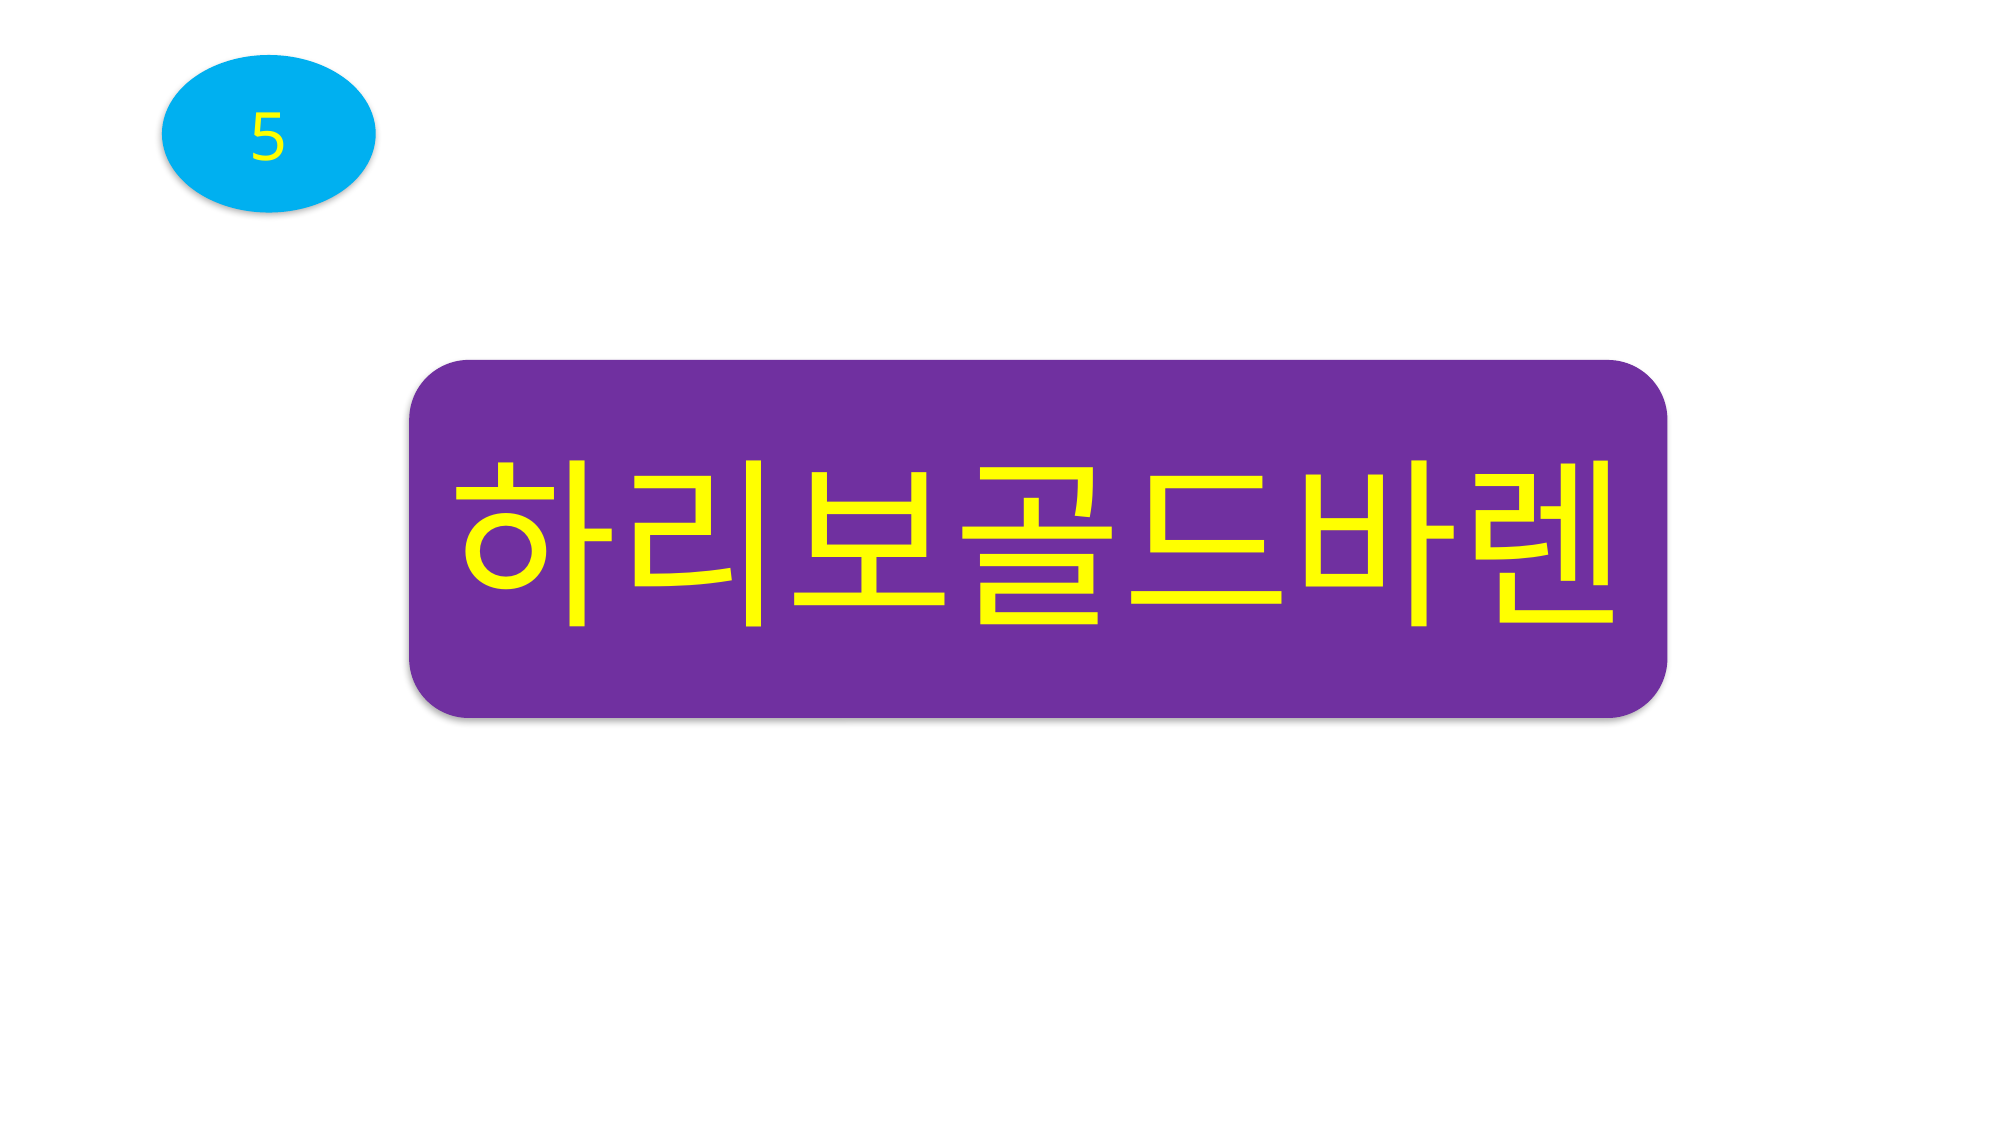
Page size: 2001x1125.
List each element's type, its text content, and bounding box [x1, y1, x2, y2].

text_box 5 [159, 52, 378, 215]
text_box 하리보골드바렌 [407, 357, 1670, 721]
